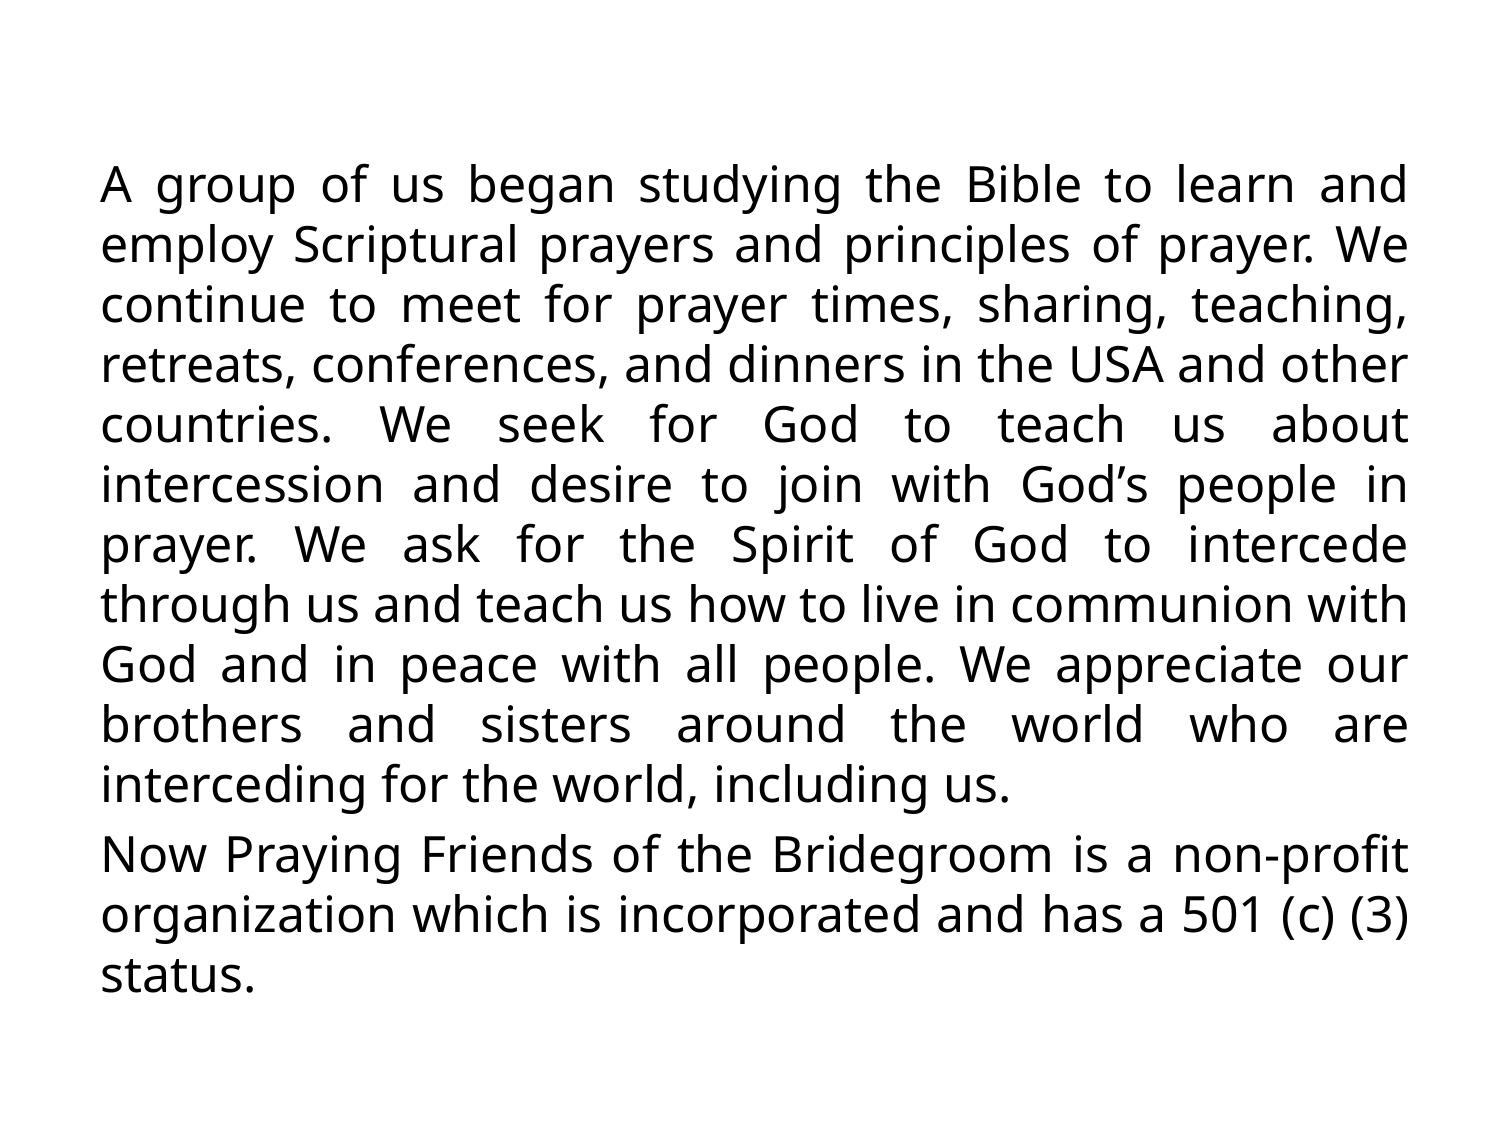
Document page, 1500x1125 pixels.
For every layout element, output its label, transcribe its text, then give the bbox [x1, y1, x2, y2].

list A group of us began studying the Bible to learn and employ Scriptural prayers and principles of prayer. We continue to meet for prayer times, sharing, teaching, retreats, conferences, and dinners in the USA and other countries. We seek for God to teach us about intercession and desire to join with God’s people in prayer. We ask for the Spirit of God to intercede through us and teach us how to live in communion with God and in peace with all people. We appreciate our brothers and sisters around the world who are interceding for the world, including us. Now Praying Friends of the Bridegroom is a non-profit organization which is incorporated and has a 501 (c) (3) status. [85, 145, 1425, 975]
